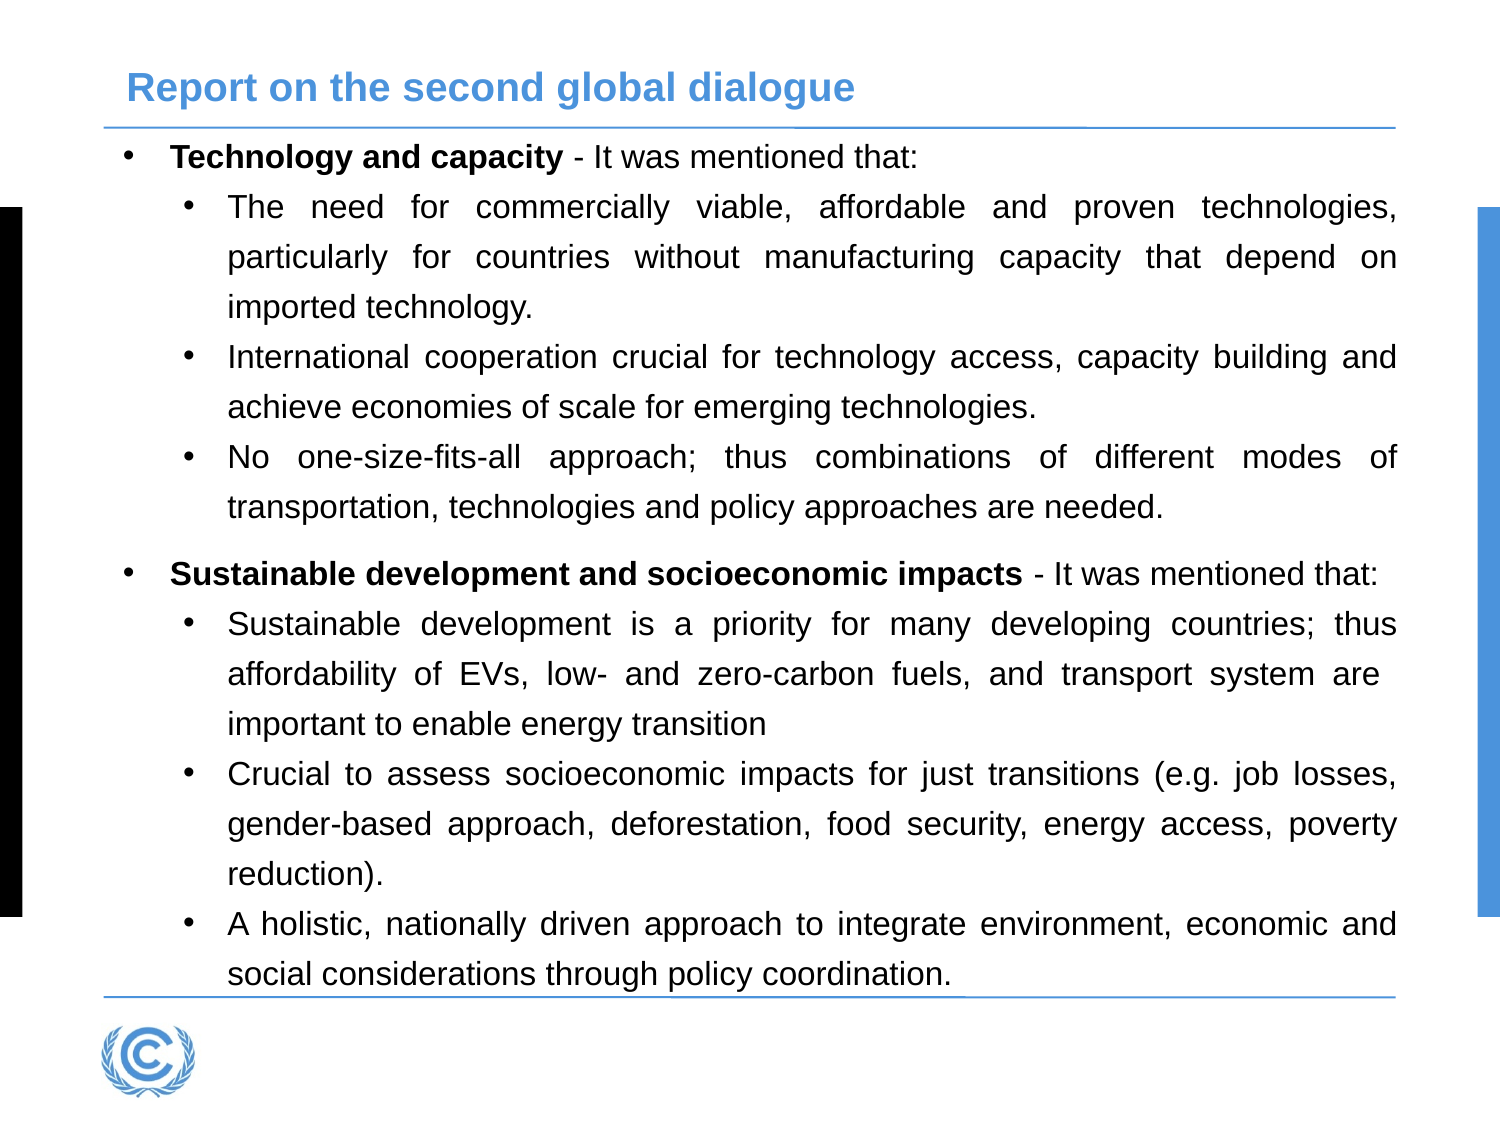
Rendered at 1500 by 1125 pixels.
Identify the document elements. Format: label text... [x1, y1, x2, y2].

title Report on the second global dialogue [126, 68, 1418, 121]
list Technology and capacity - It was mentioned that: The need for commercially viable, affordable and proven technologies, particularly for countries without manufacturing capacity that depend on imported technology. International cooperation crucial for technology access, capacity building and achieve economies of scale for emerging technologies. No one-size-fits-all approach; thus combinations of different modes of transportation, technologies and policy approaches are needed. Sustainable development and socioeconomic impacts - It was mentioned that: Sustainable development is a priority for many developing countries; thus affordability of EVs, low- and zero-carbon fuels, and transport system are important to enable energy transition Crucial to assess socioeconomic impacts for just transitions (e.g. job losses, gender-based approach, deforestation, food security, energy access, poverty reduction). A holistic, nationally driven approach to integrate environment, economic and social considerations through policy coordination. [79, 125, 1400, 993]
picture [101, 1001, 209, 1108]
